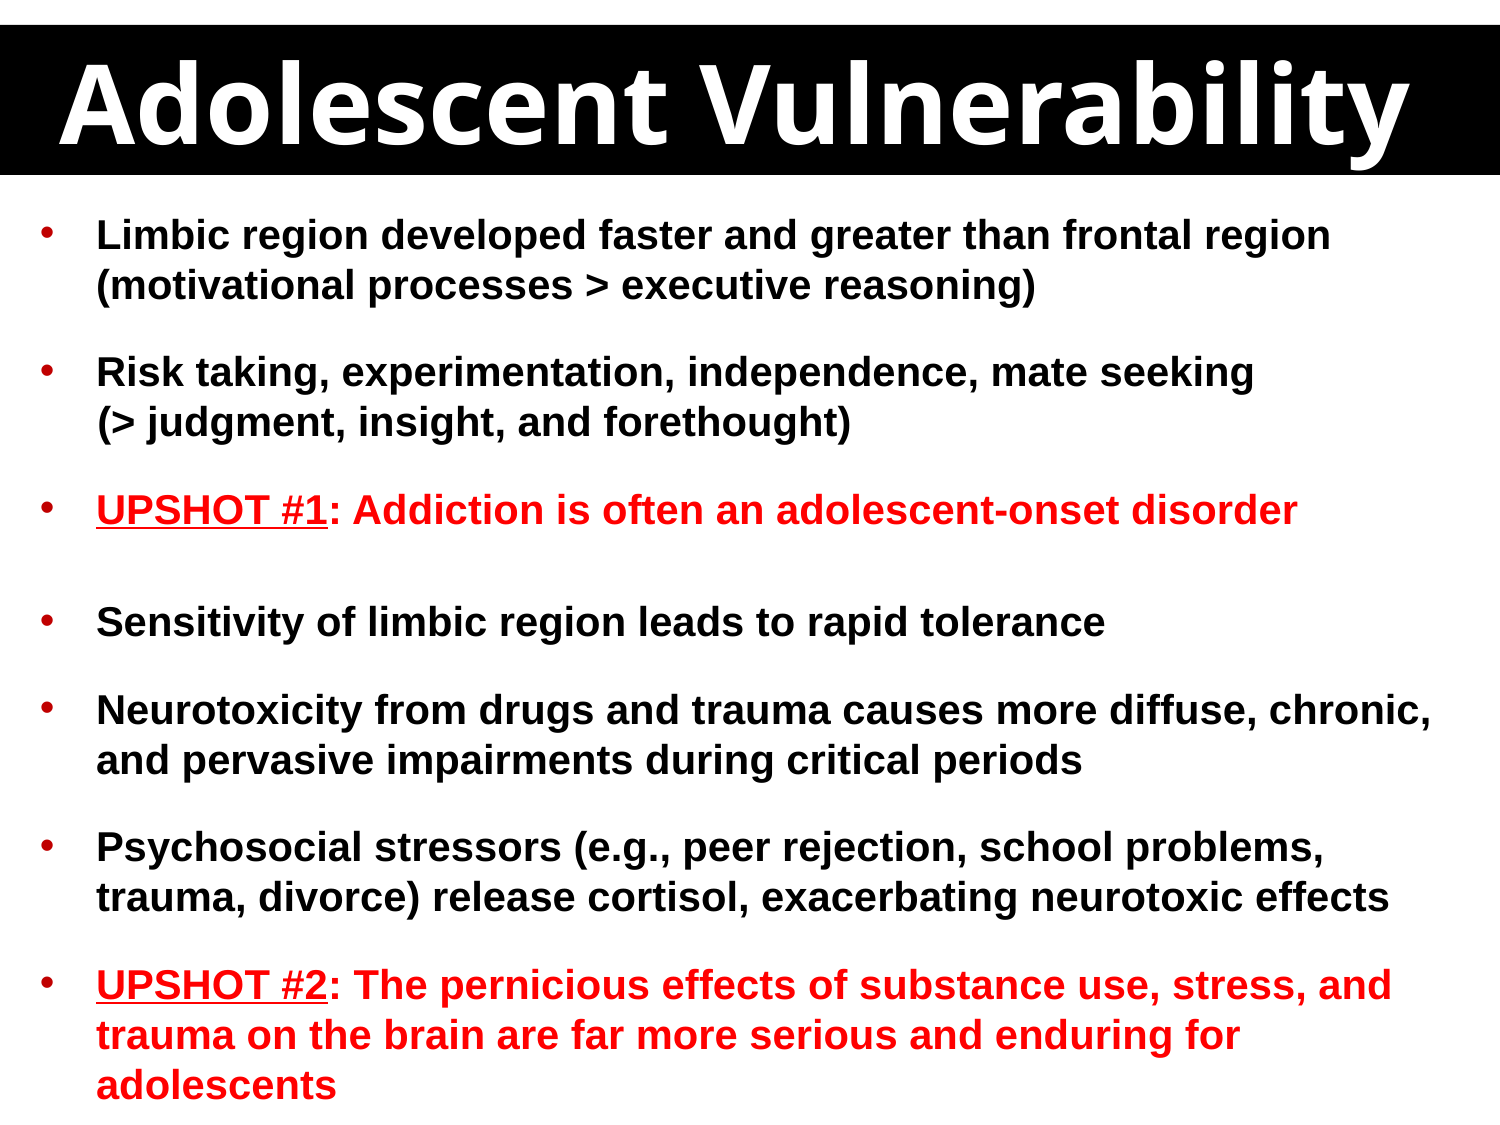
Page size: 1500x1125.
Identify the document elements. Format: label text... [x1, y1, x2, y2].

text_box Limbic region developed faster and greater than frontal region (motivational processes > executive reasoning) Risk taking, experimentation, independence, mate seeking (> judgment, insight, and forethought) UPSHOT #1: Addiction is often an adolescent-onset disorder Sensitivity of limbic region leads to rapid tolerance Neurotoxicity from drugs and trauma causes more diffuse, chronic, and pervasive impairments during critical periods Psychosocial stressors (e.g., peer rejection, school problems, trauma, divorce) release cortisol, exacerbating neurotoxic effects UPSHOT #2: The pernicious effects of substance use, stress, and trauma on the brain are far more serious and enduring for adolescents [24, 200, 1475, 1000]
text_box Adolescent Vulnerability [0, 24, 1500, 175]
